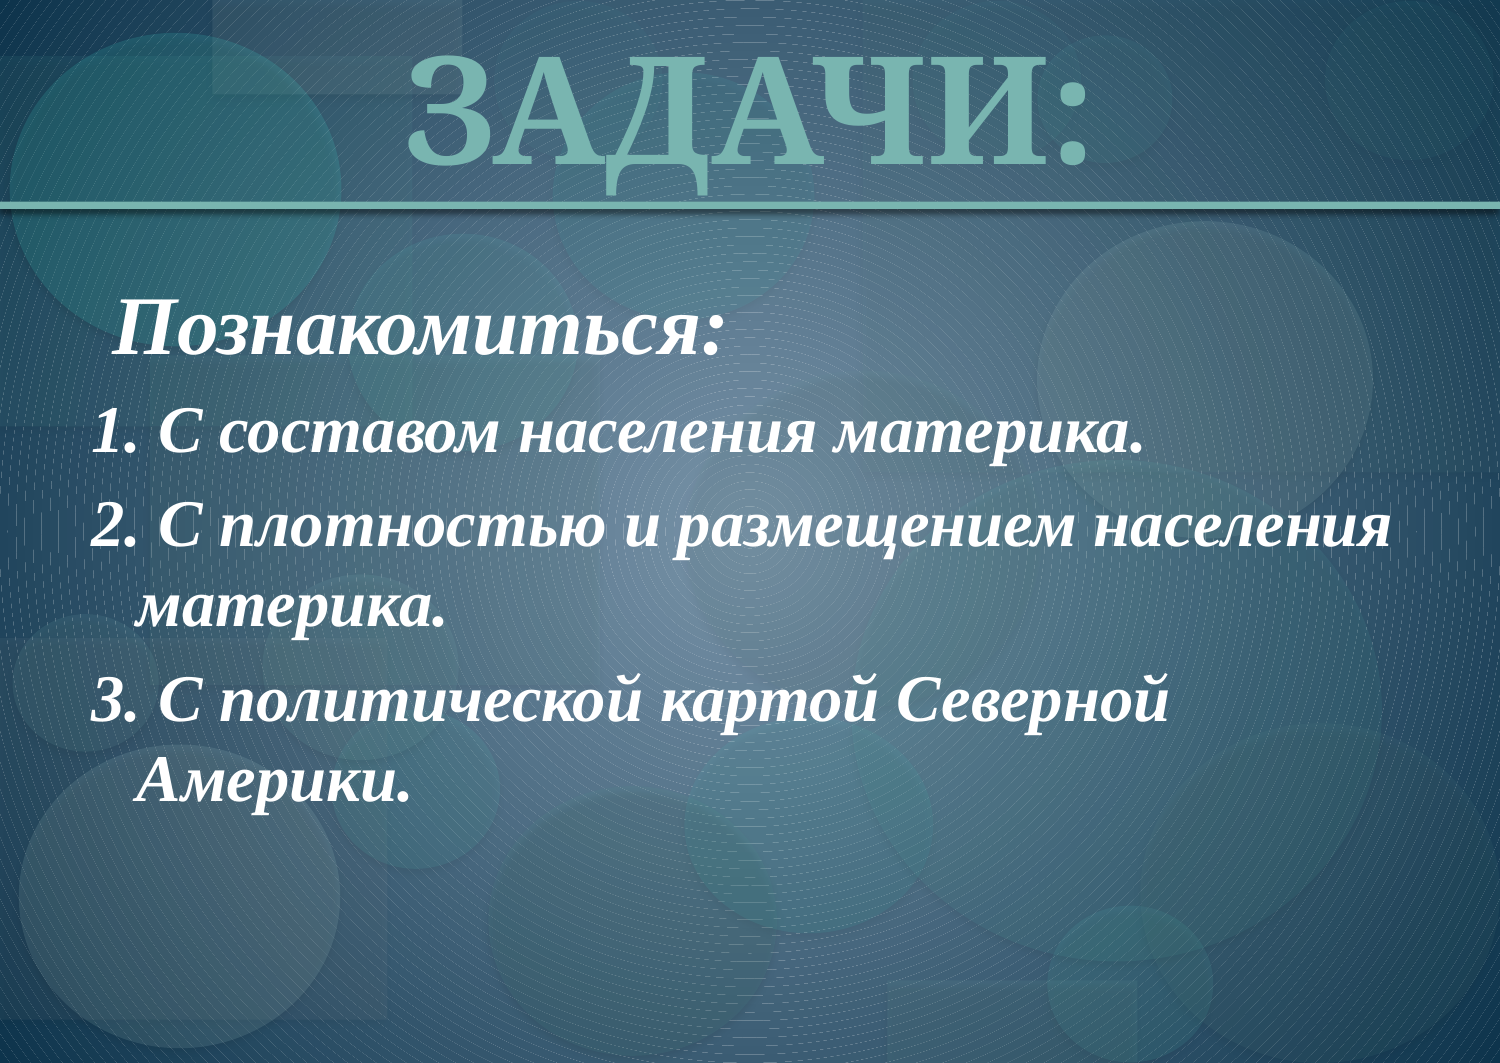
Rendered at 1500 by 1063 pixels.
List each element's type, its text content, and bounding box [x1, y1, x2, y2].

title ЗАДАЧИ: [75, 24, 1425, 202]
list Познакомиться: 1. С составом населения материка. 2. С плотностью и размещением населения материка. 3. С политической картой Северной Америки. [76, 263, 1427, 872]
